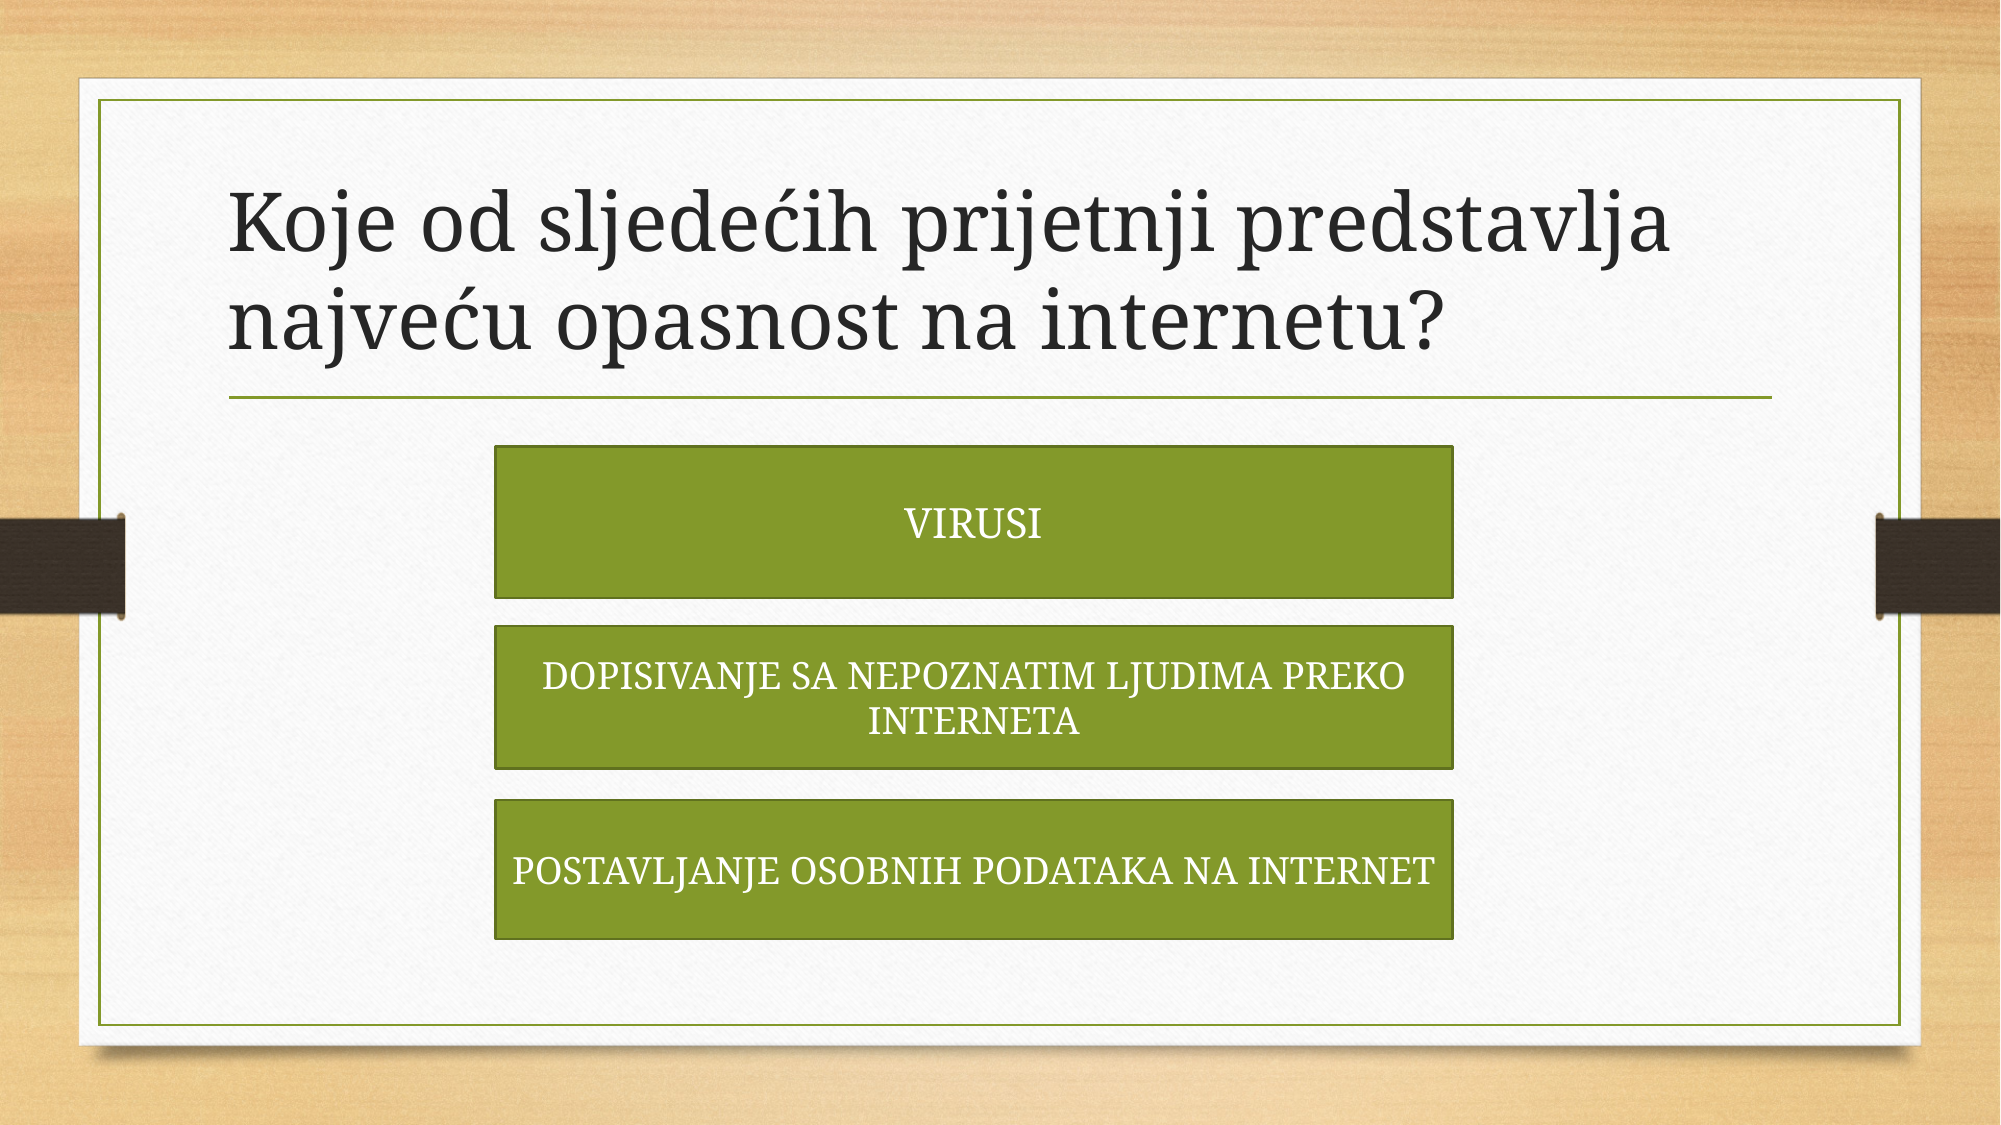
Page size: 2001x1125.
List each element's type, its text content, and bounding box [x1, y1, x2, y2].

picture [0, 0, 2001, 1125]
text_box VIRUSI [494, 445, 1454, 599]
text_box DOPISIVANJE SA NEPOZNATIM LJUDIMA PREKO INTERNETA [494, 625, 1454, 770]
title Koje od sljedećih prijetnji predstavlja najveću opasnost na internetu? [212, 161, 1788, 375]
text_box POSTAVLJANJE OSOBNIH PODATAKA NA INTERNET [494, 799, 1454, 940]
